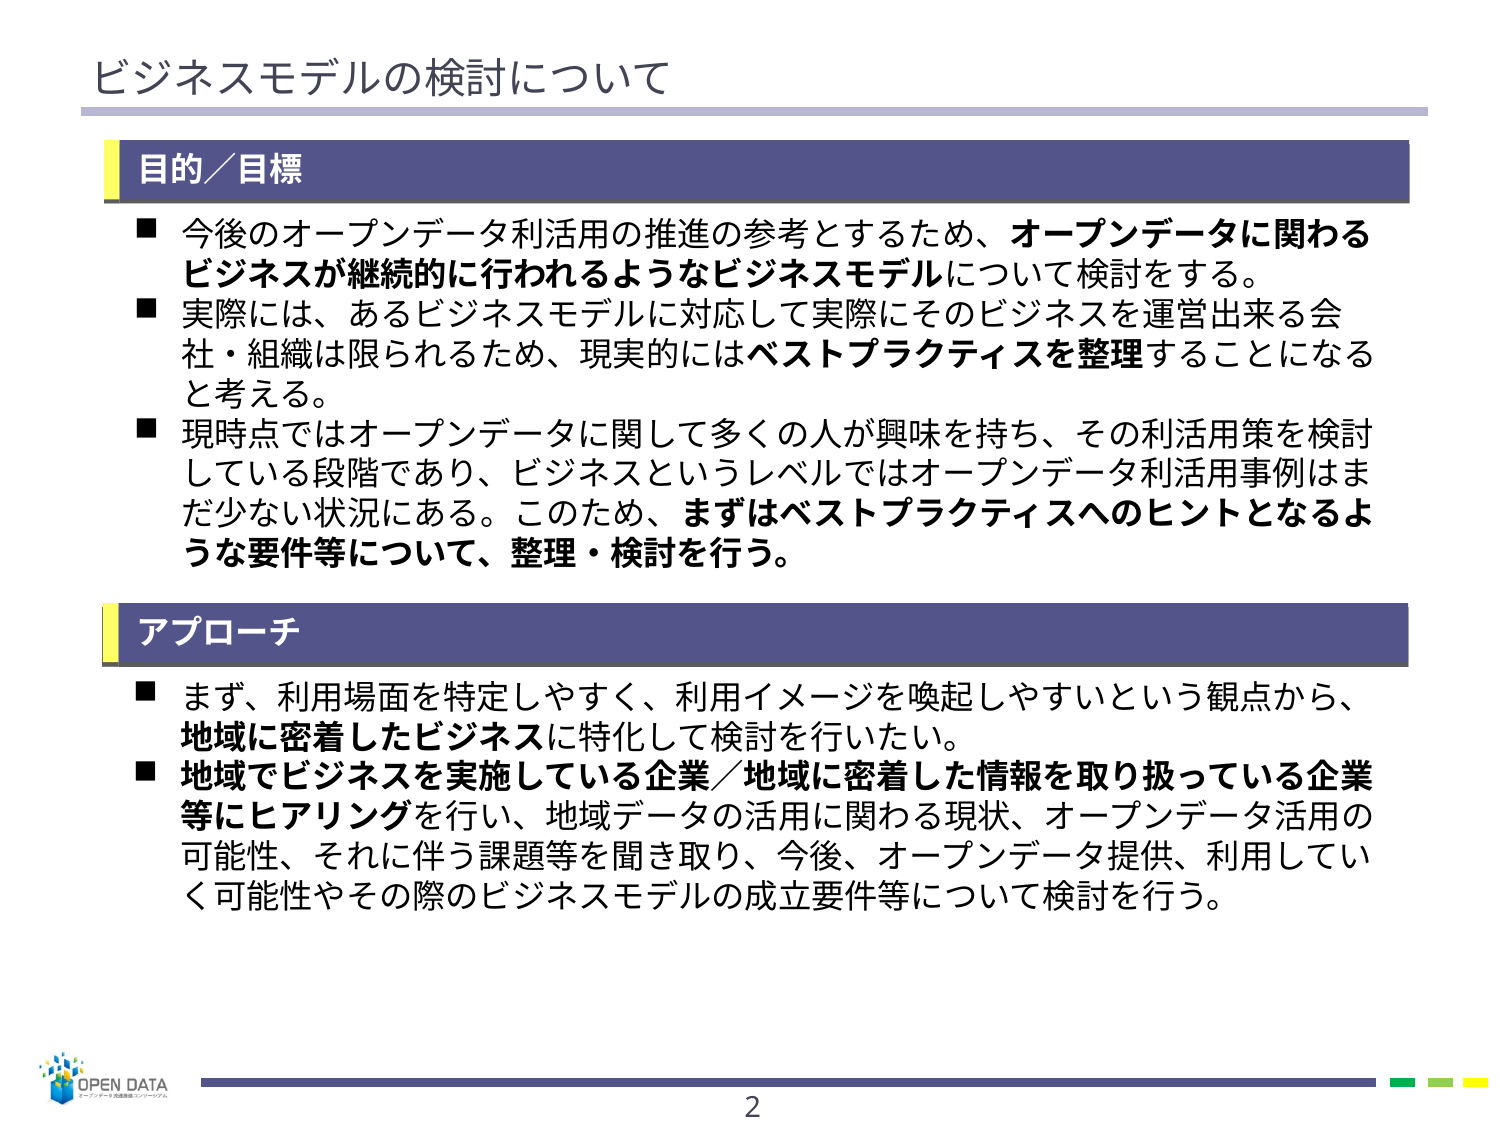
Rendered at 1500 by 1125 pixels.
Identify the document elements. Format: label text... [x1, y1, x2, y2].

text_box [102, 602, 1409, 663]
text_box 今後のオープンデータ利活用の推進の参考とするため、オープンデータに関わるビジネスが継続的に行われるようなビジネスモデルについて検討をする。 実際には、あるビジネスモデルに対応して実際にそのビジネスを運営出来る会社・組織は限られるため、現実的にはベストプラクティスを整理することになると考える。 現時点ではオープンデータに関して多くの人が興味を持ち、その利活用策を検討している段階であり、ビジネスというレベルではオープンデータ利活用事例はまだ少ない状況にある。このため、まずはベストプラクティスへのヒントとなるような要件等について、整理・検討を行う。 [119, 210, 1410, 580]
picture [0, 1035, 201, 1125]
text_box まず、利用場面を特定しやすく、利用イメージを喚起しやすいという観点から、地域に密着したビジネスに特化して検討を行いたい。 地域でビジネスを実施している企業／地域に密着した情報を取り扱っている企業等にヒアリングを行い、地域データの活用に関わる現状、オープンデータ活用の可能性、それに伴う課題等を聞き取り、今後、オープンデータ提供、利用していく可能性やその際のビジネスモデルの成立要件等について検討を行う。 [118, 675, 1409, 923]
title ビジネスモデルの検討について [74, 1, 1426, 110]
slide_number 1 [590, 1081, 916, 1125]
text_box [103, 139, 1410, 200]
